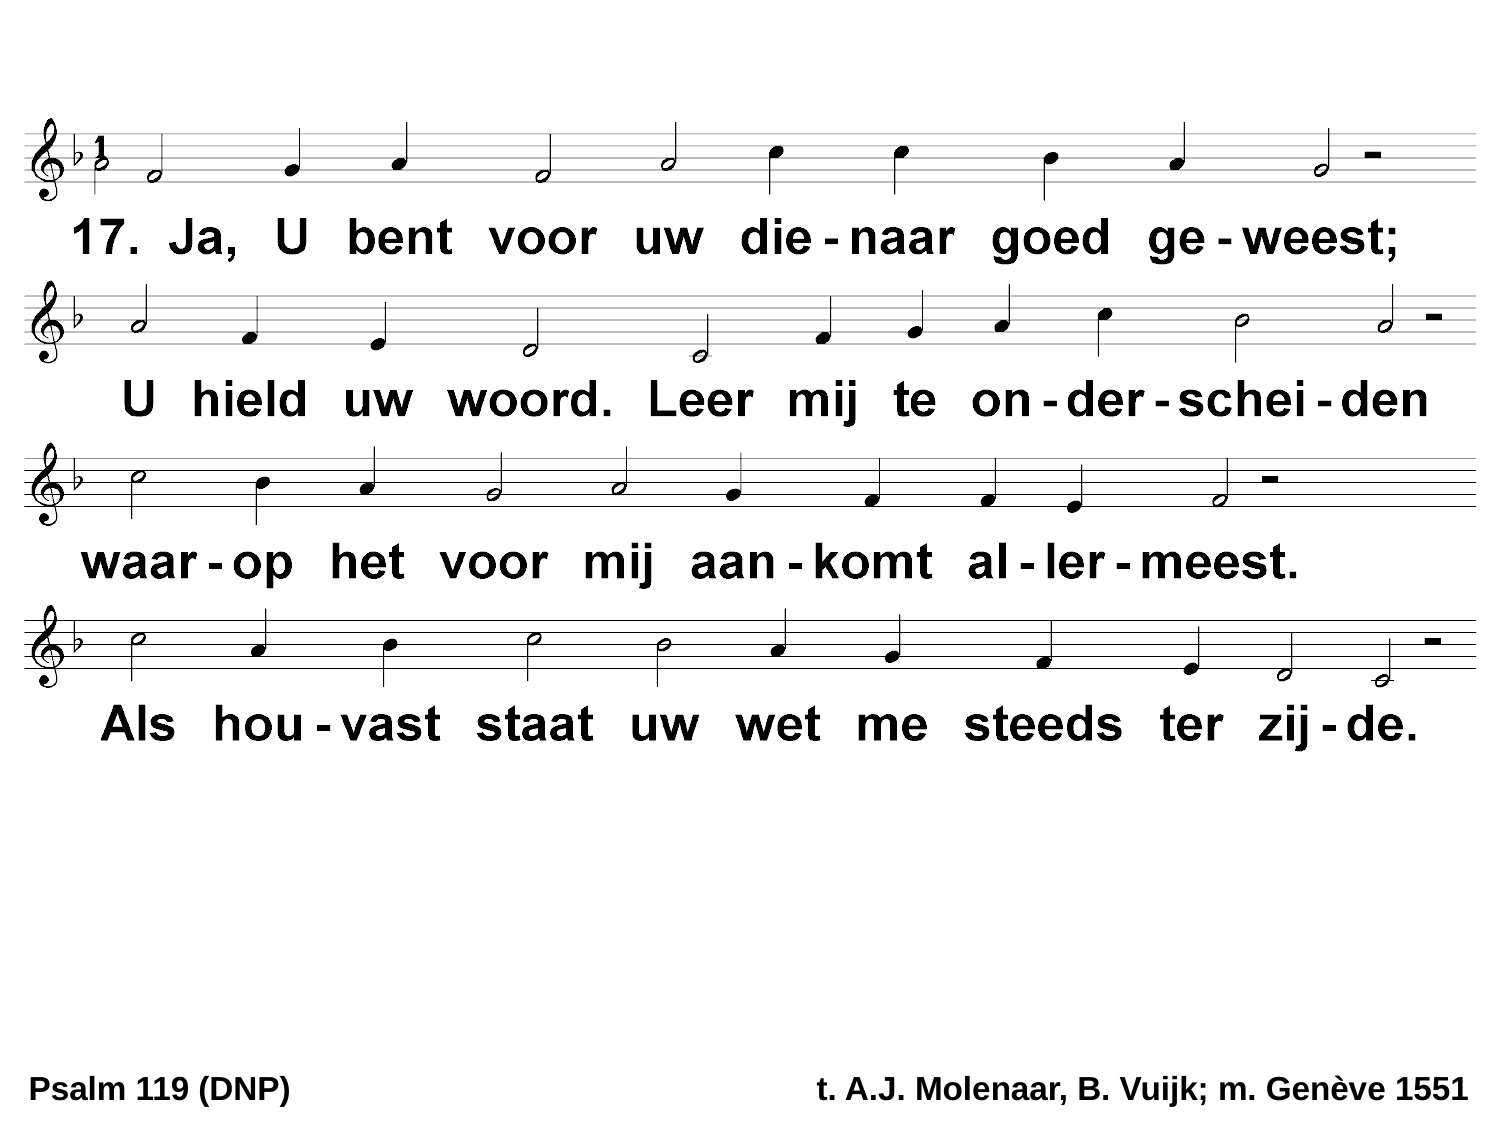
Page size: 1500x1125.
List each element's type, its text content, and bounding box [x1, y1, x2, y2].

picture [10, 103, 1490, 765]
text_box Psalm 119 (DNP) t. A.J. Molenaar, B. Vuijk; m. Genève 1551 [13, 1059, 1495, 1115]
